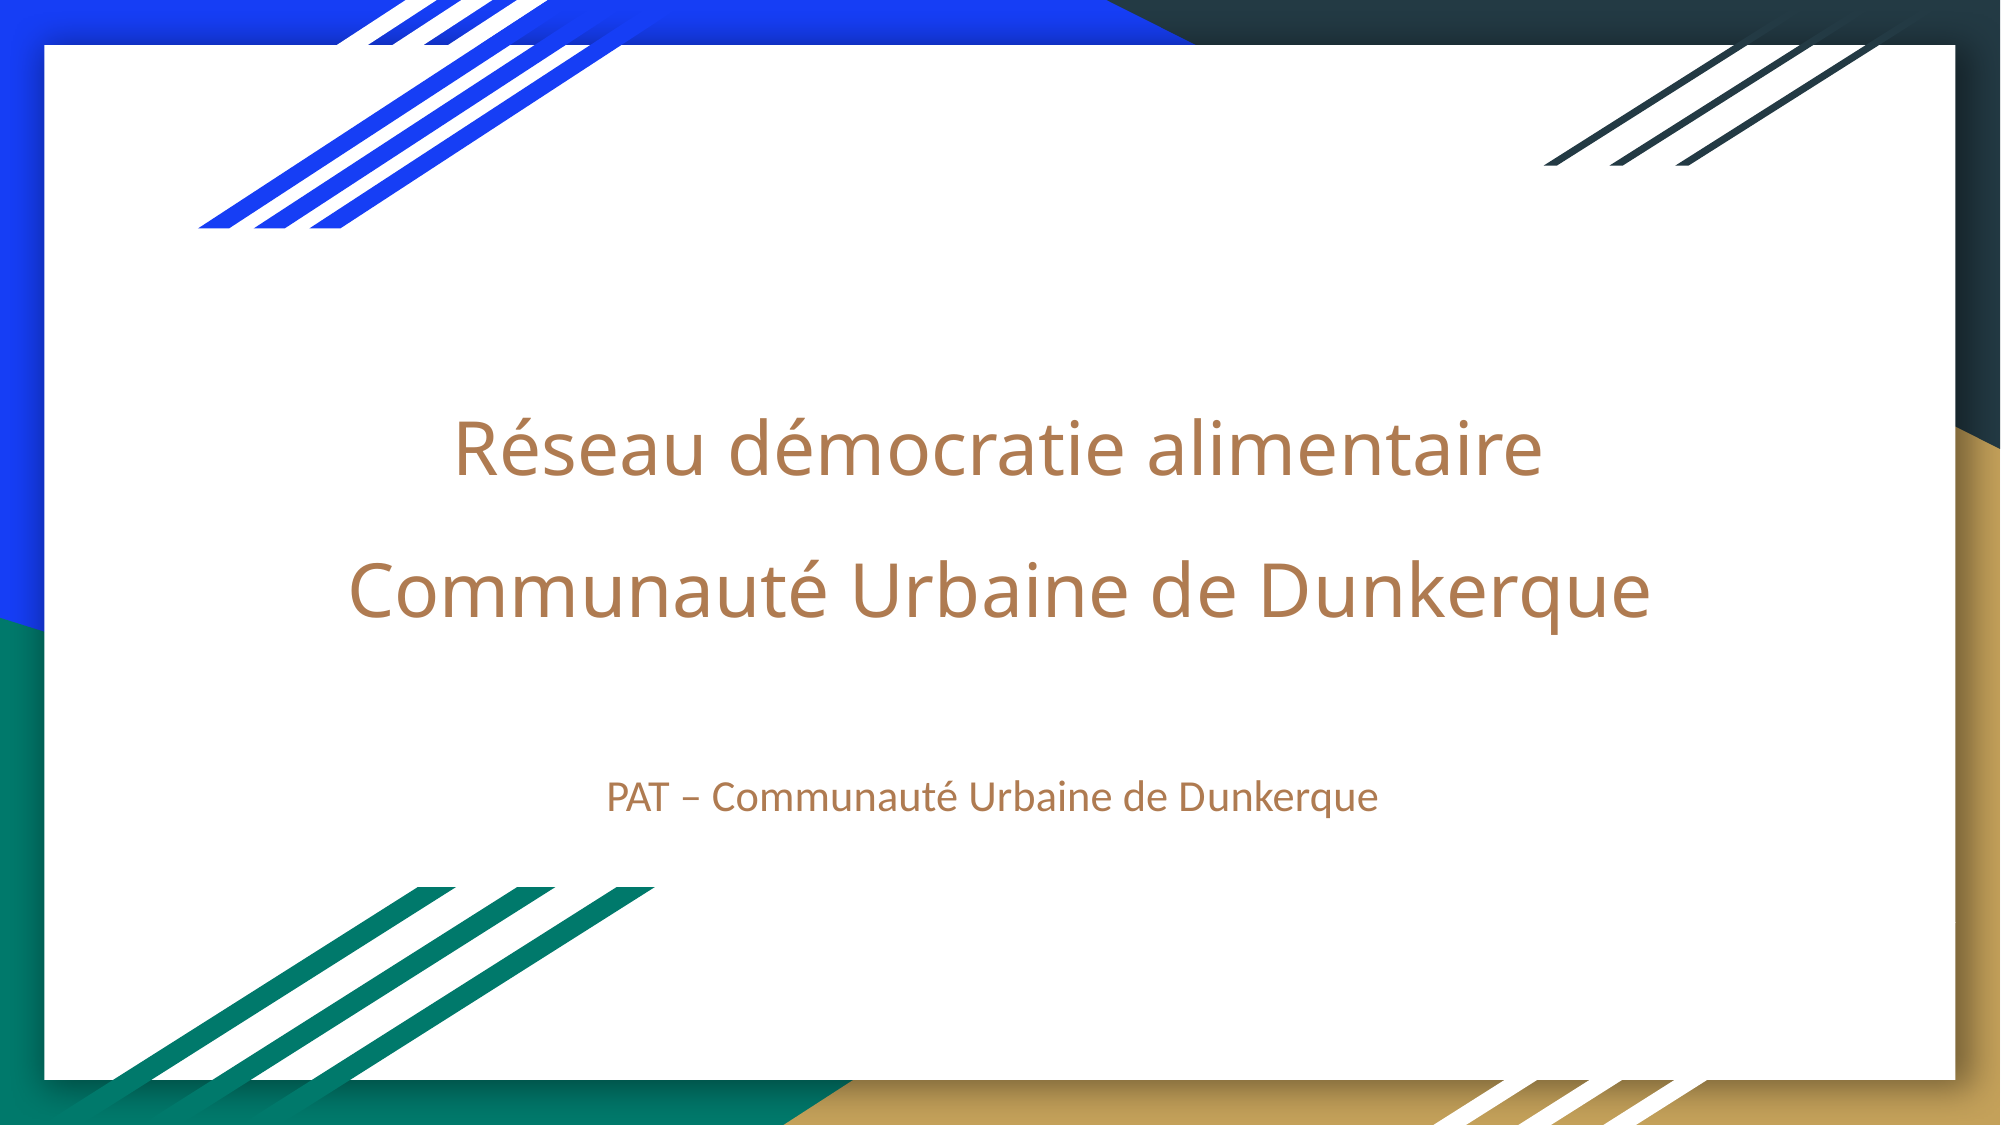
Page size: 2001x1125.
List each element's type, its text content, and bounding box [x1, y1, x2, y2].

subtitle PAT – Communauté Urbaine de Dunkerque [406, 746, 1580, 861]
title Réseau démocratie alimentaire Communauté Urbaine de Dunkerque [307, 378, 1693, 745]
